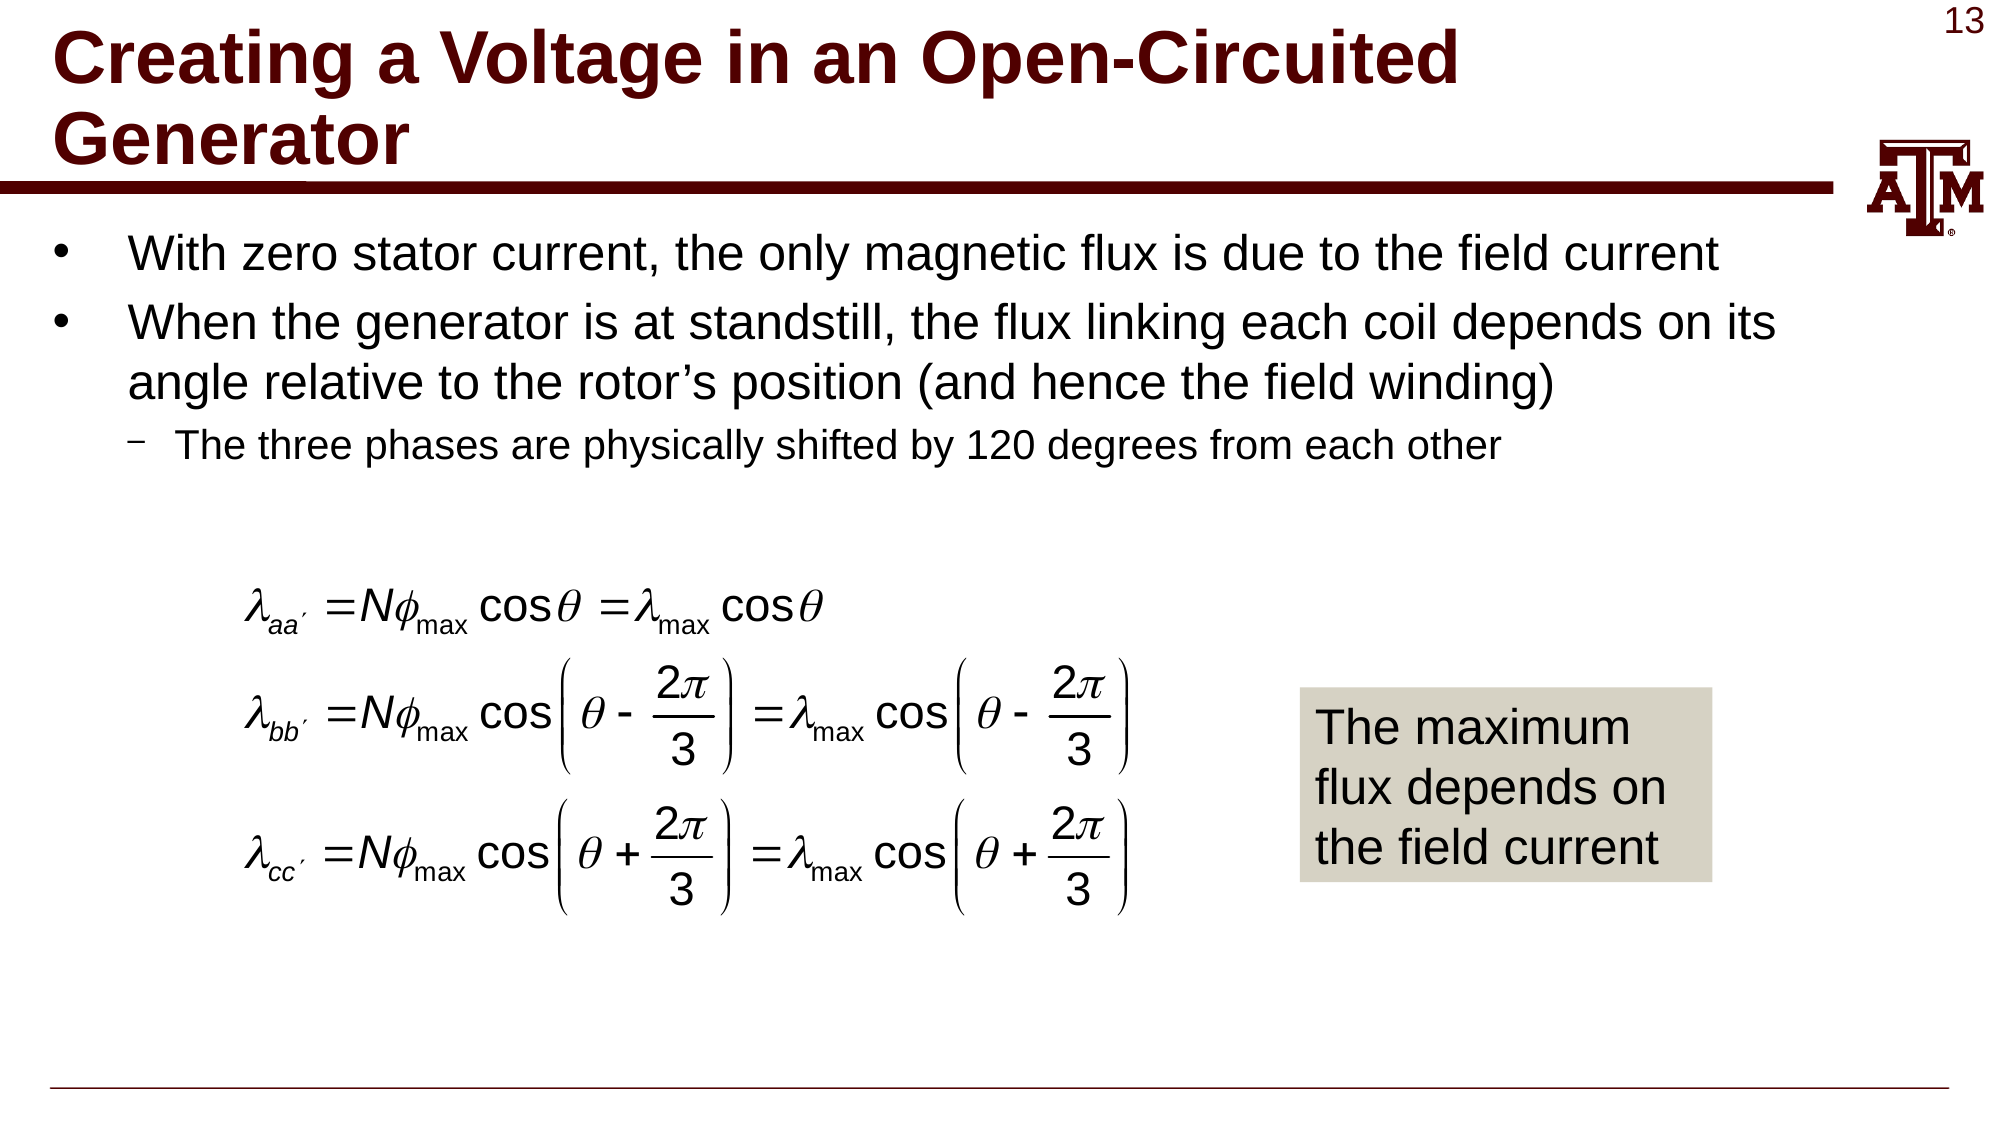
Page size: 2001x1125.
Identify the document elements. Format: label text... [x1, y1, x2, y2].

list With zero stator current, the only magnetic flux is due to the field current When the generator is at standstill, the flux linking each coil depends on its angle relative to the rotor’s position (and hence the field winding) The three phases are physically shifted by 120 degrees from each other [37, 212, 1826, 1063]
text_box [237, 574, 1143, 926]
picture [1850, 112, 2000, 263]
text_box The maximum flux depends on the field current [1299, 687, 1713, 883]
title Creating a Voltage in an Open-Circuited Generator [37, 12, 1826, 188]
